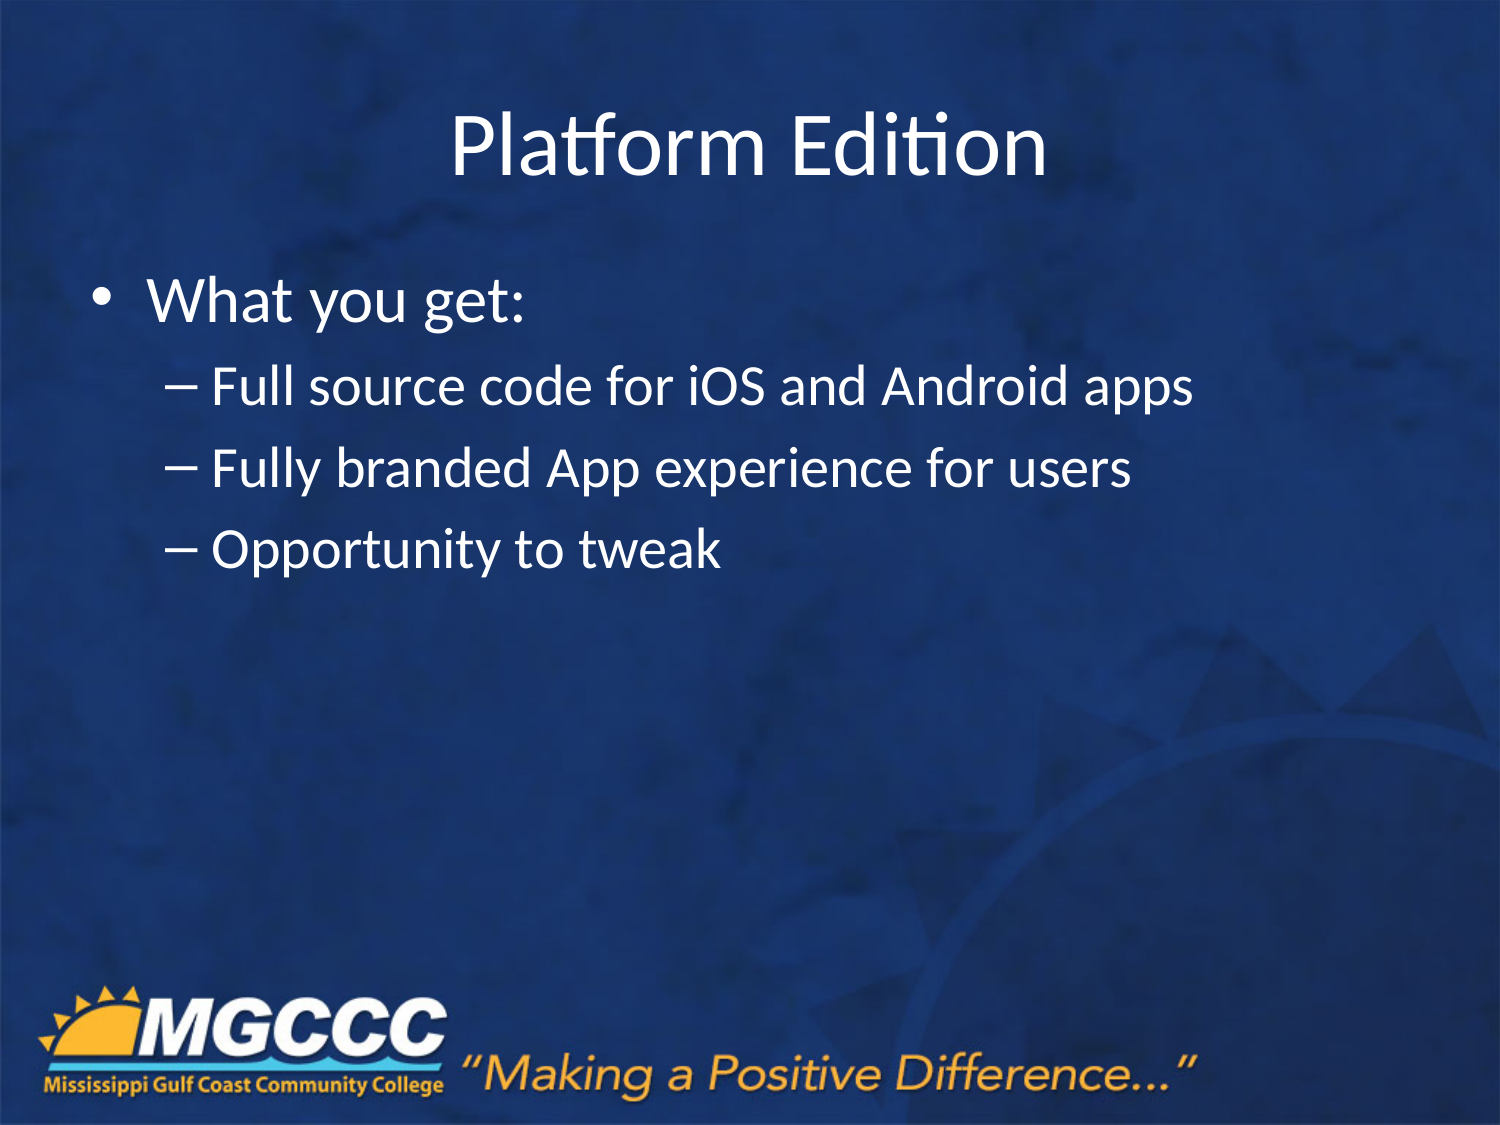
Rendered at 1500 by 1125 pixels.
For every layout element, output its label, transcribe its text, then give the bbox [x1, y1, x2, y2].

list What you get: Full source code for iOS and Android apps Fully branded App experience for users Opportunity to tweak [75, 248, 1425, 991]
title Platform Edition [75, 45, 1425, 233]
picture [0, 0, 1500, 1125]
